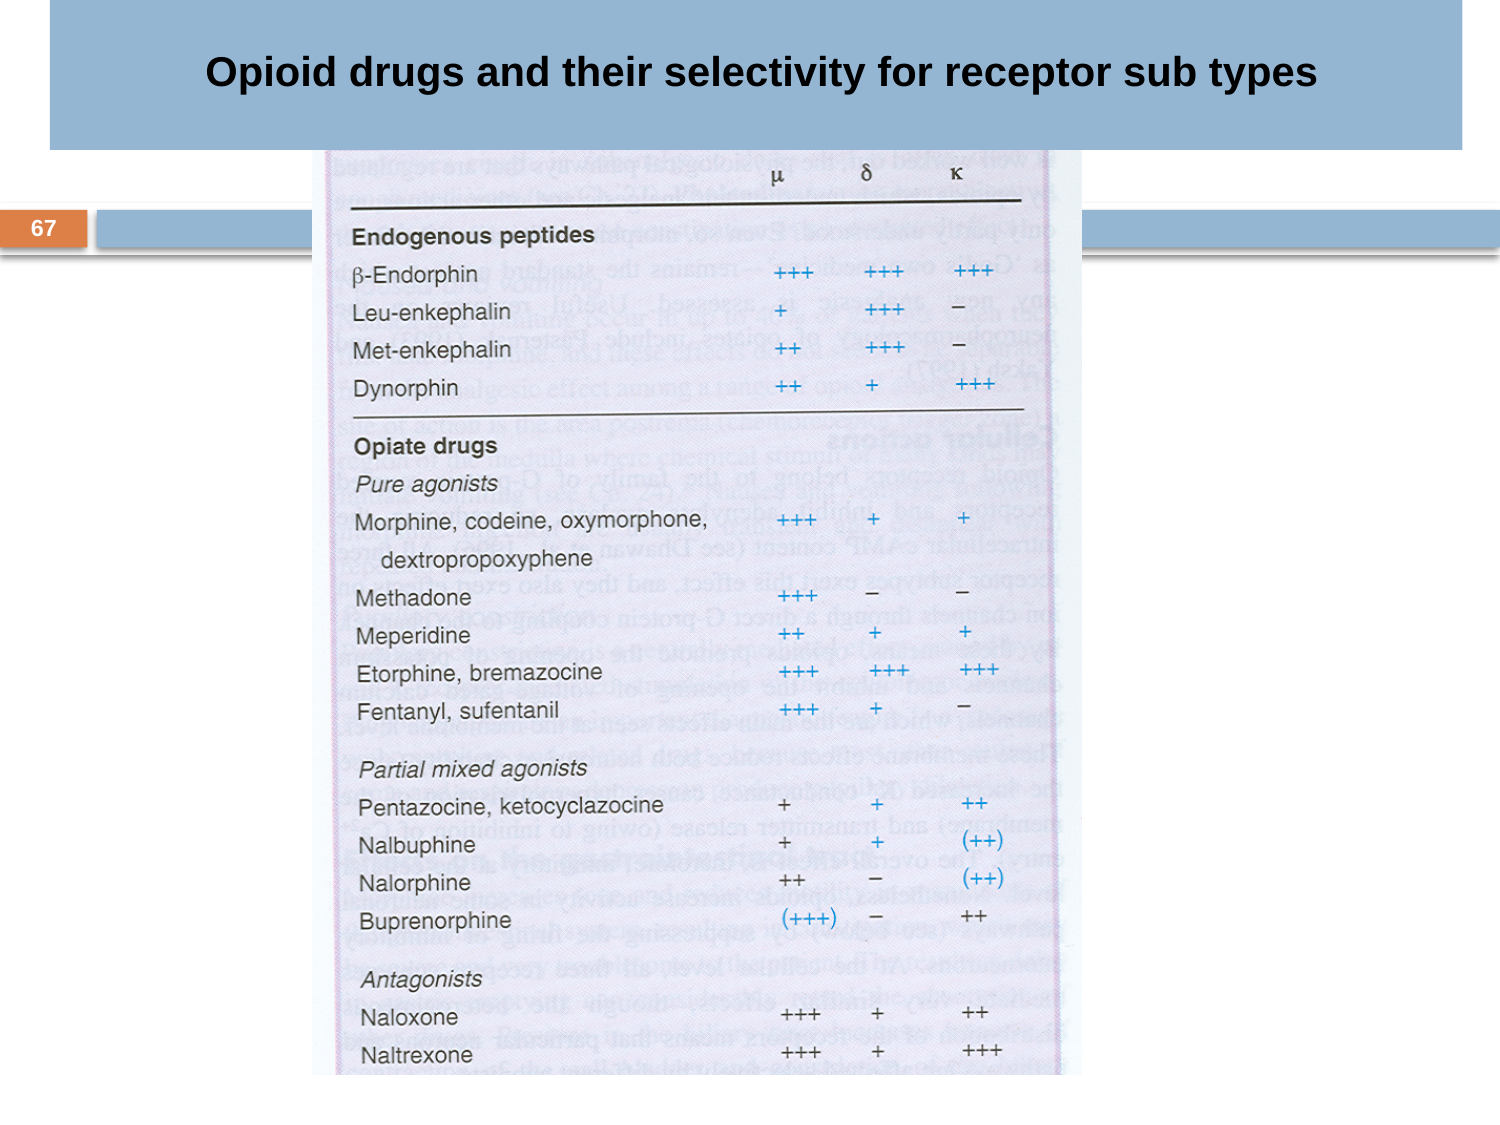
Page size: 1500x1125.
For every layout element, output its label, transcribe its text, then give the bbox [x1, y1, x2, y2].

slide_number 67 [0, 208, 88, 249]
text_box Opioid drugs and their selectivity for receptor sub types [49, 0, 1463, 150]
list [312, 49, 1082, 1076]
